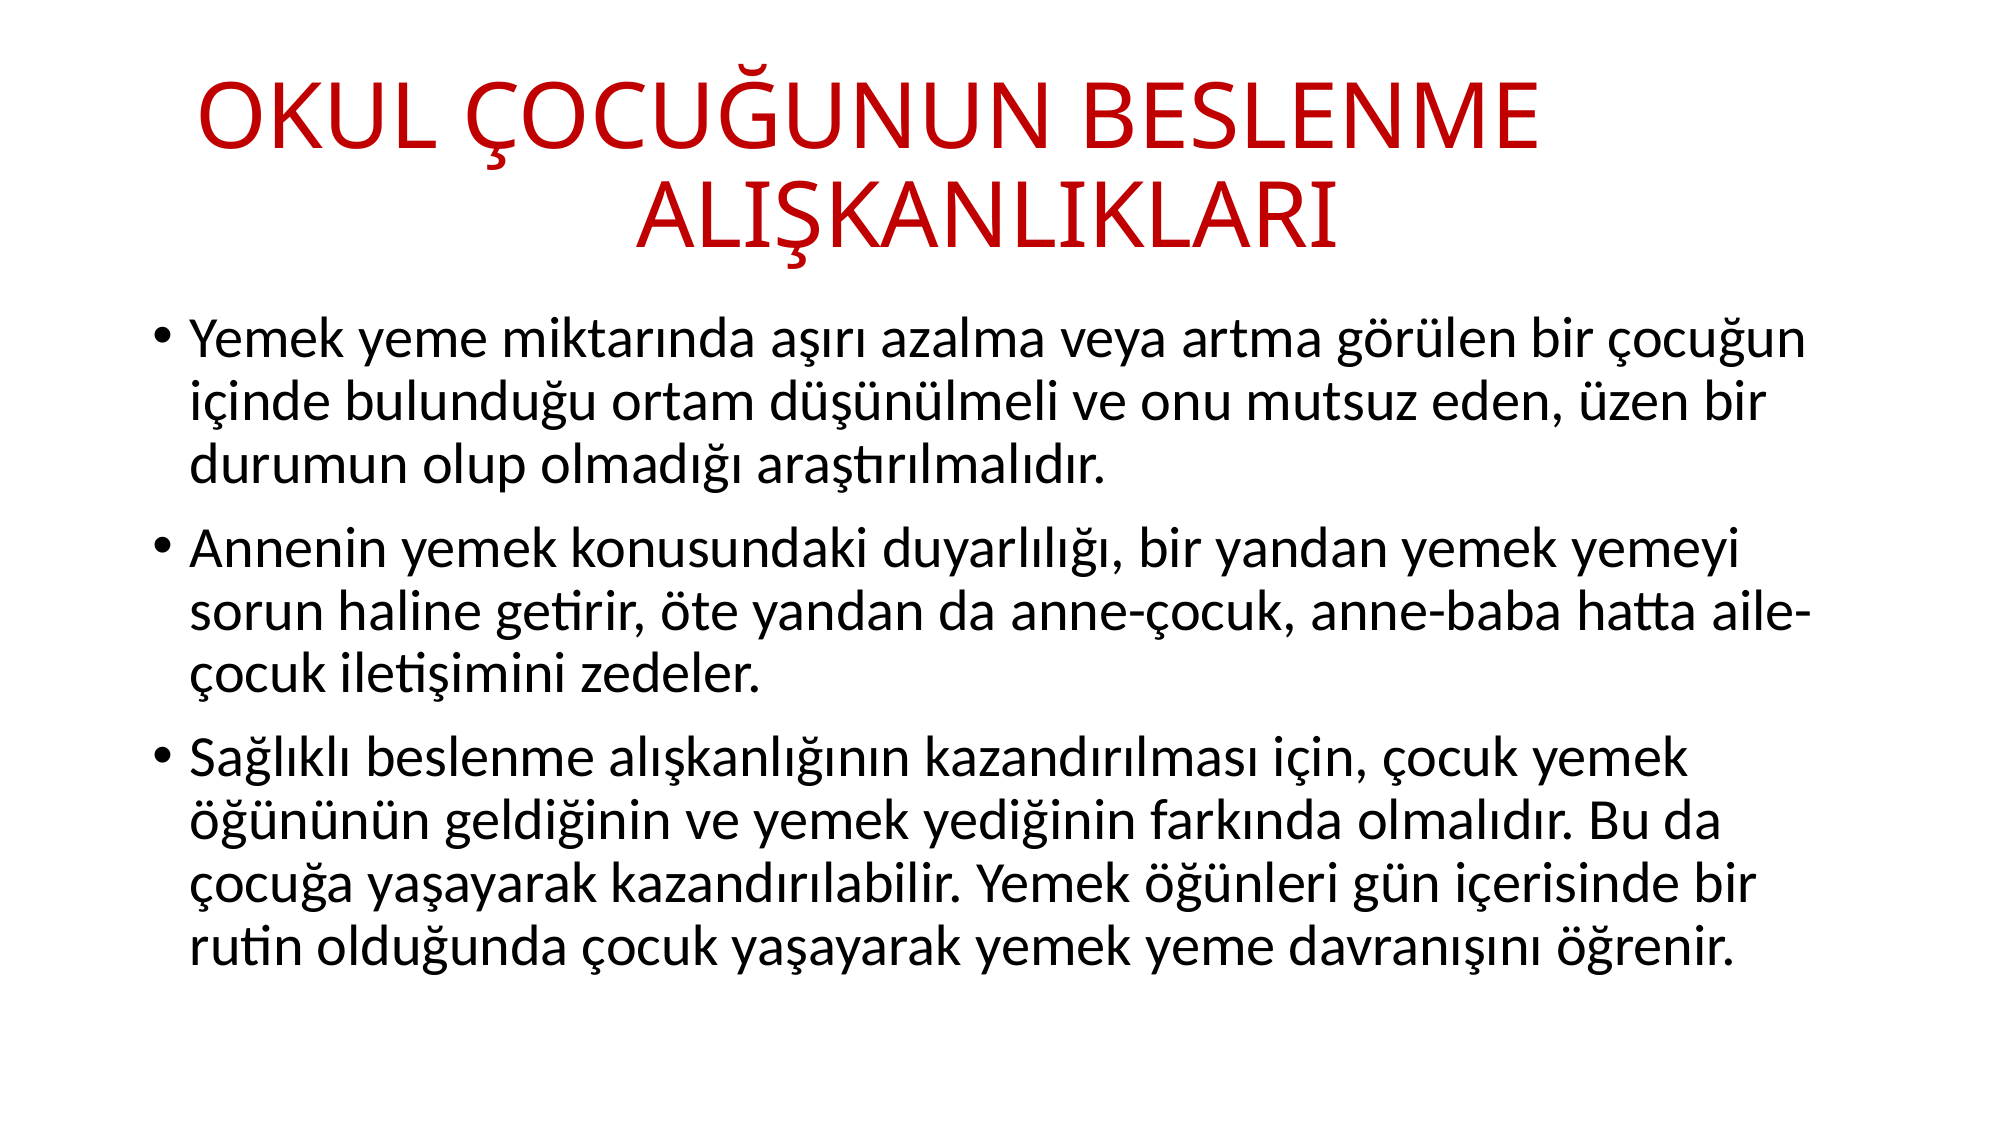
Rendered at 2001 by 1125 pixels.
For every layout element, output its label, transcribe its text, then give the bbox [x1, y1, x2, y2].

title OKUL ÇOCUĞUNUN BESLENME ALIŞKANLIKLARI [137, 59, 1863, 278]
list Yemek yeme miktarında aşırı azalma veya artma görülen bir çocuğun içinde bulunduğu ortam düşünülmeli ve onu mutsuz eden, üzen bir durumun olup olmadığı araştırılmalıdır. Annenin yemek konusundaki duyarlılığı, bir yandan yemek yemeyi sorun haline getirir, öte yandan da anne-çocuk, anne-baba hatta aile-çocuk iletişimini zedeler. Sağlıklı beslenme alışkanlığının kazandırılması için, çocuk yemek öğününün geldiğinin ve yemek yediğinin farkında olmalıdır. Bu da çocuğa yaşayarak kazandırılabilir. Yemek öğünleri gün içerisinde bir rutin olduğunda çocuk yaşayarak yemek yeme davranışını öğrenir. [137, 299, 1863, 1014]
